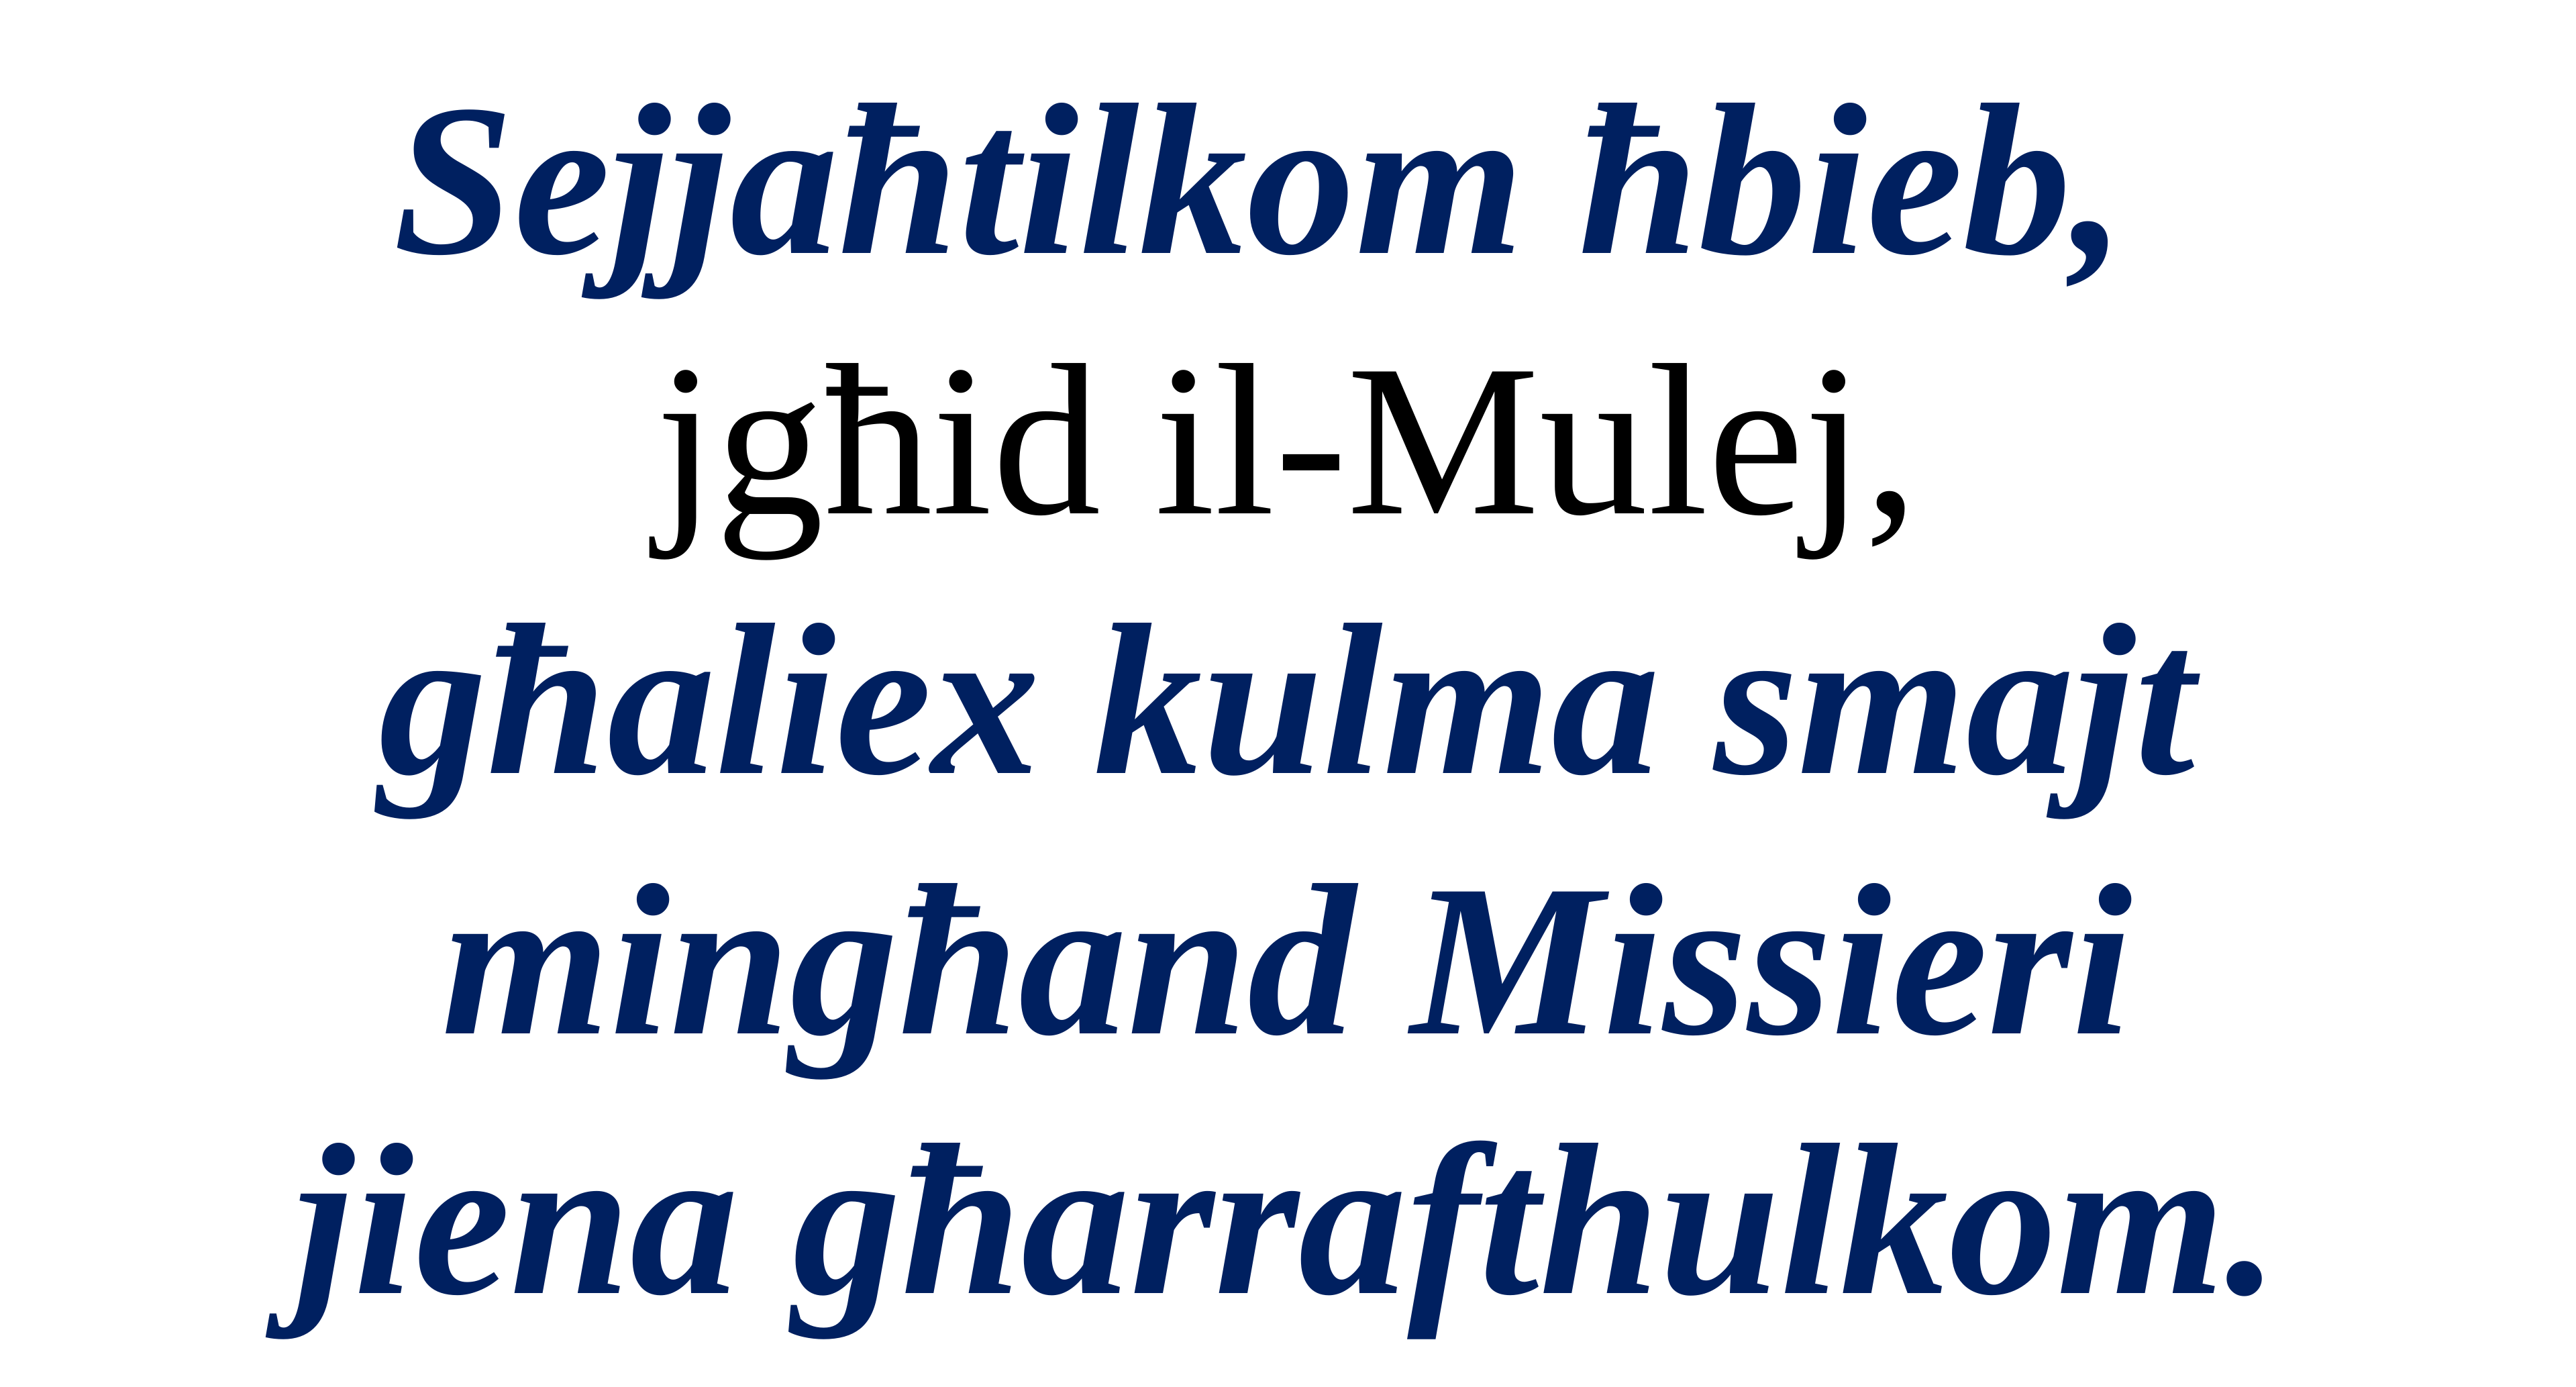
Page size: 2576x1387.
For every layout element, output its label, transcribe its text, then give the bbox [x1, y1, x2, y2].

text_box Sejjaħtilkom ħbieb, jgħid il-Mulej, għaliex kulma smajt mingħand Missieri jiena għarrafthulkom. [55, 25, 2521, 1348]
